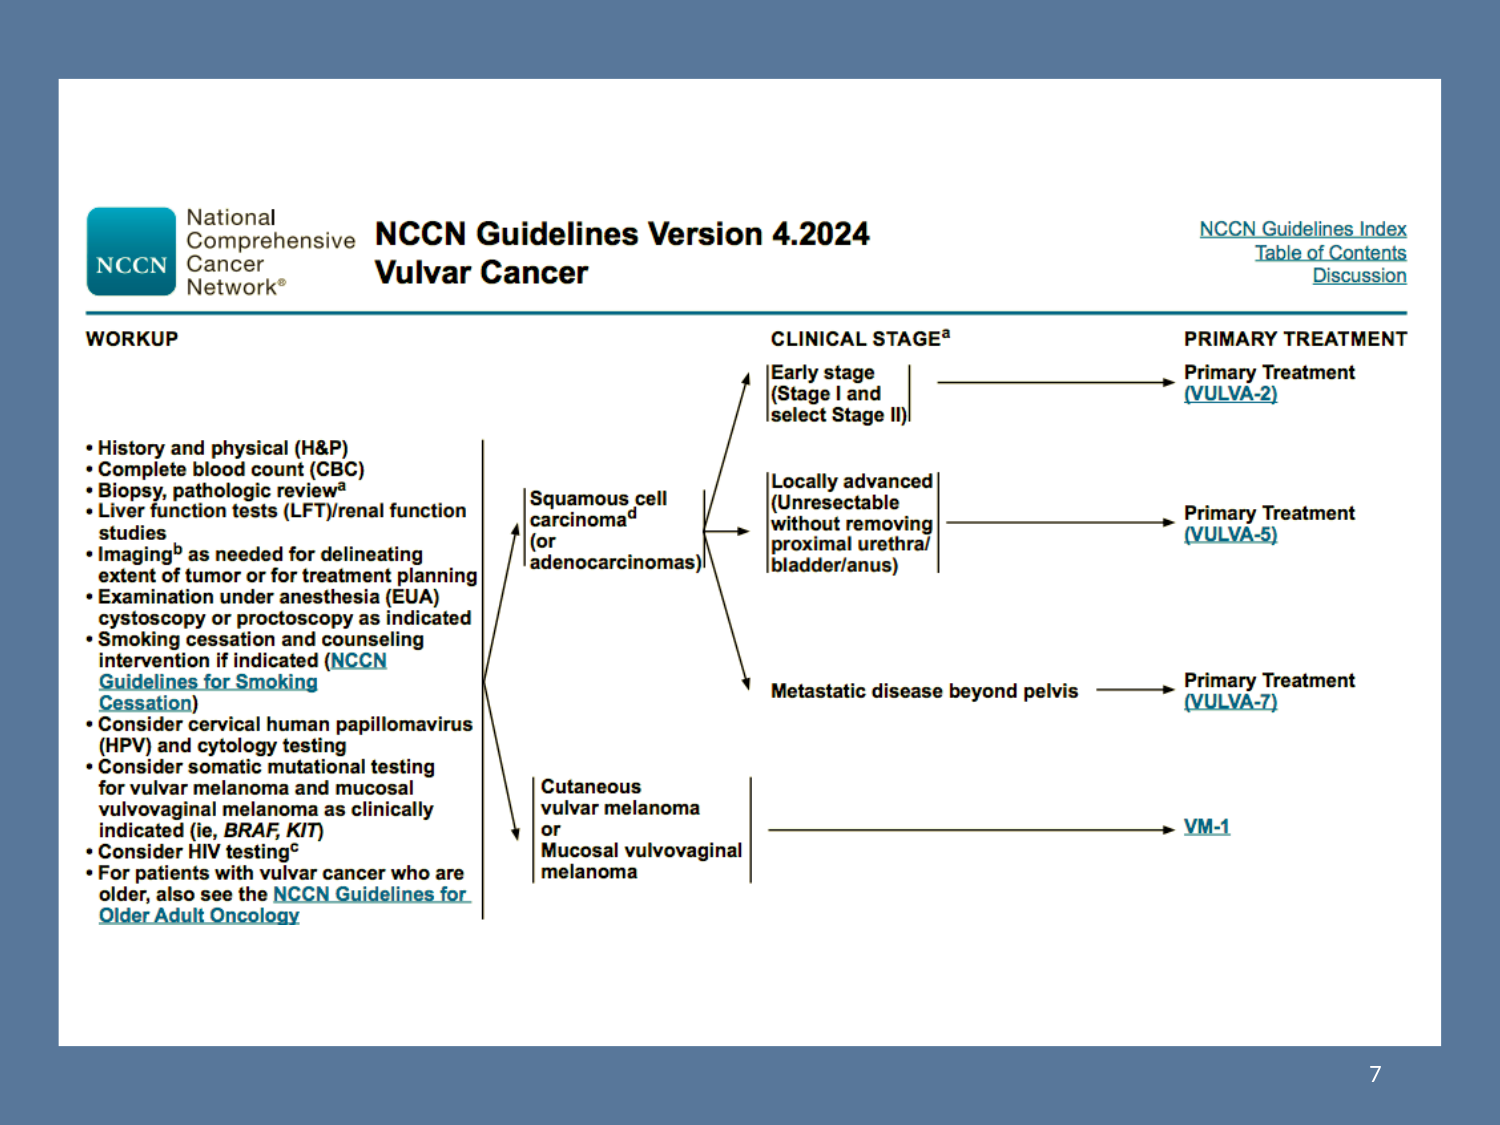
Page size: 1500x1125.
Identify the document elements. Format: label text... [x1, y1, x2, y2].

text_box [0, 0, 1500, 1125]
text_box [57, 77, 1443, 1048]
slide_number 7 [1059, 1042, 1397, 1103]
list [78, 199, 1422, 925]
